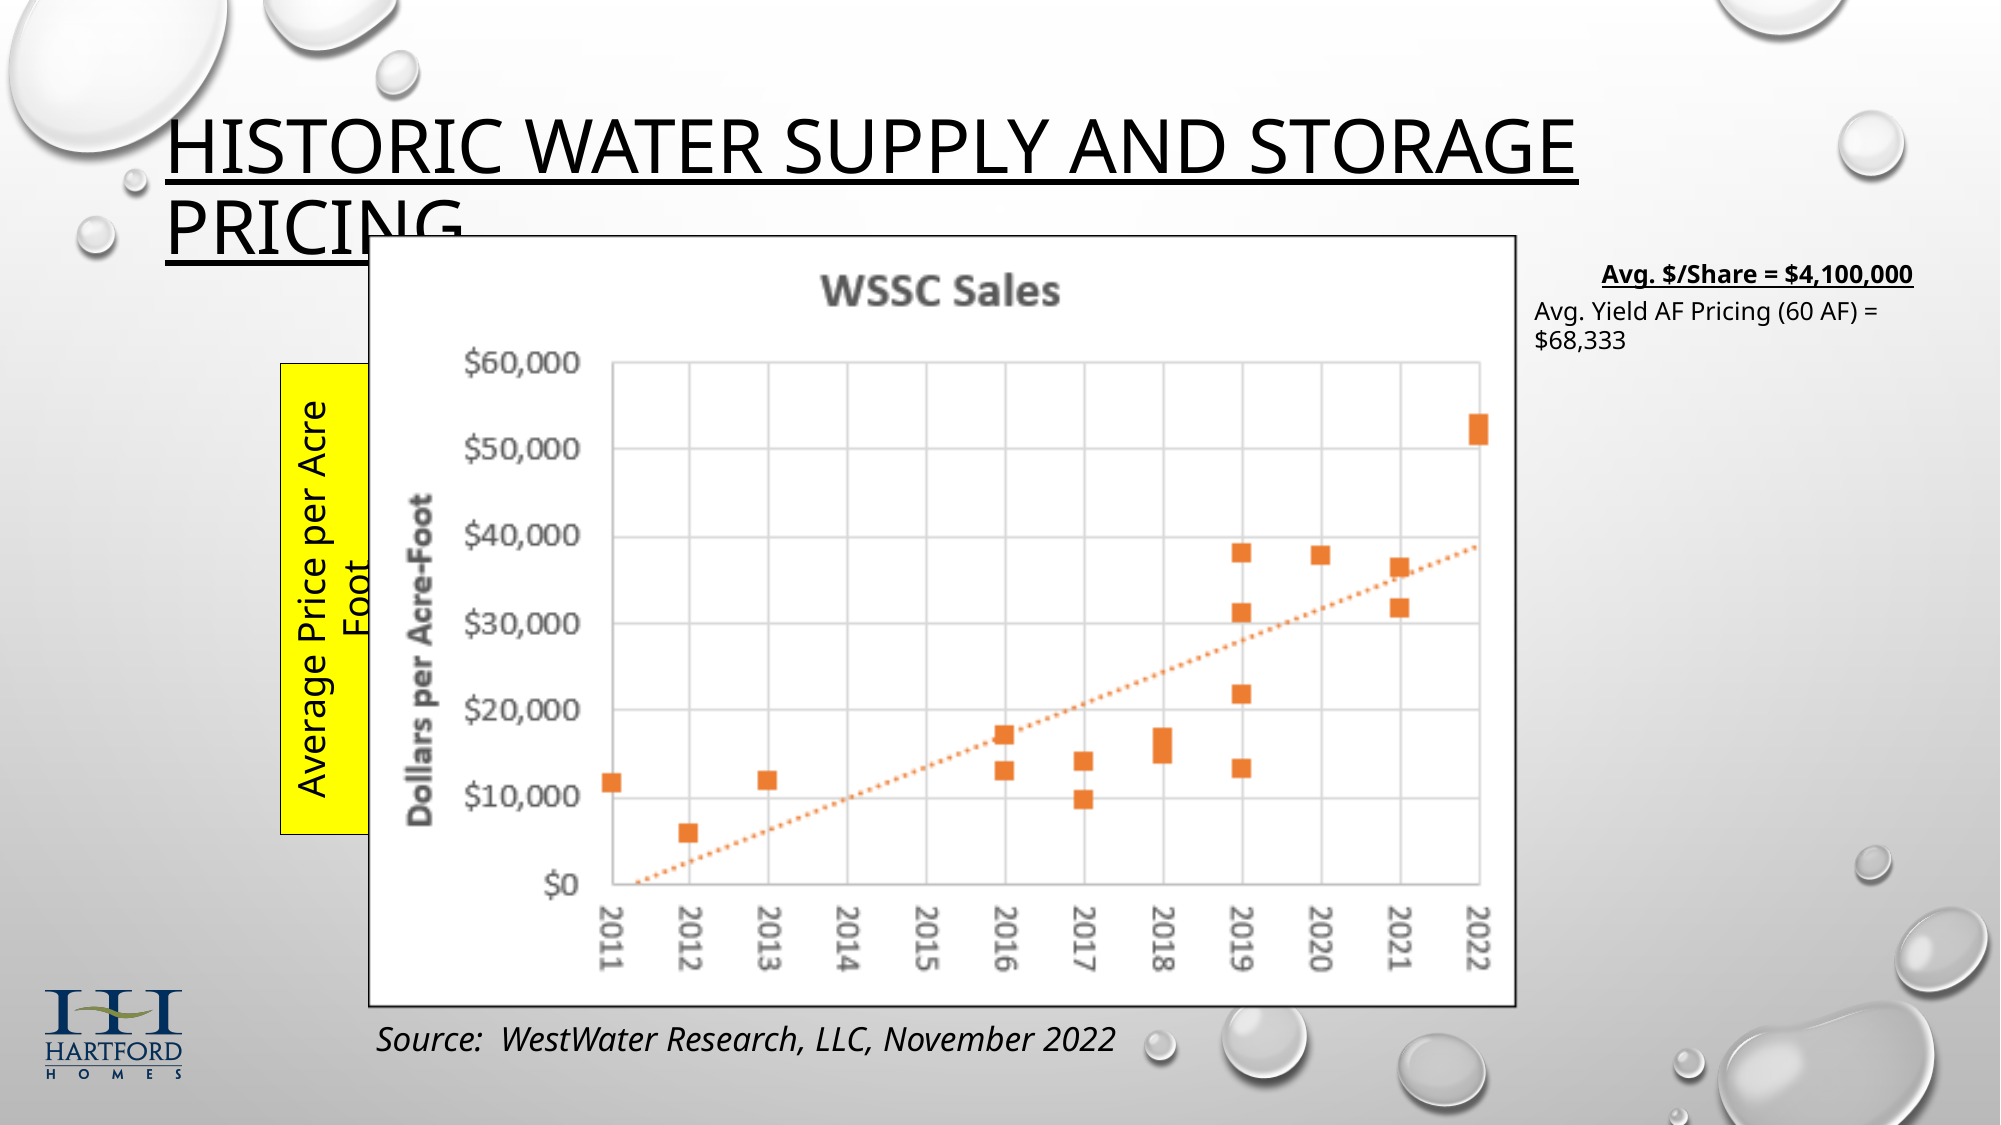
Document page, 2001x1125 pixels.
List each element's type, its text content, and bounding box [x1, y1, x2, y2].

text_box Average Price per Acre Foot [280, 363, 362, 835]
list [44, 990, 182, 1079]
title Historic Water supply and Storage Pricing [149, 101, 1851, 364]
text_box Avg. $/Share = $4,100,000 [1586, 251, 1942, 297]
text_box Avg. Yield AF Pricing (60 AF) = $68,333 [1525, 287, 1964, 363]
picture [0, 0, 2000, 1125]
text_box Source: WestWater Research, LLC, November 2022 [361, 1010, 1186, 1066]
